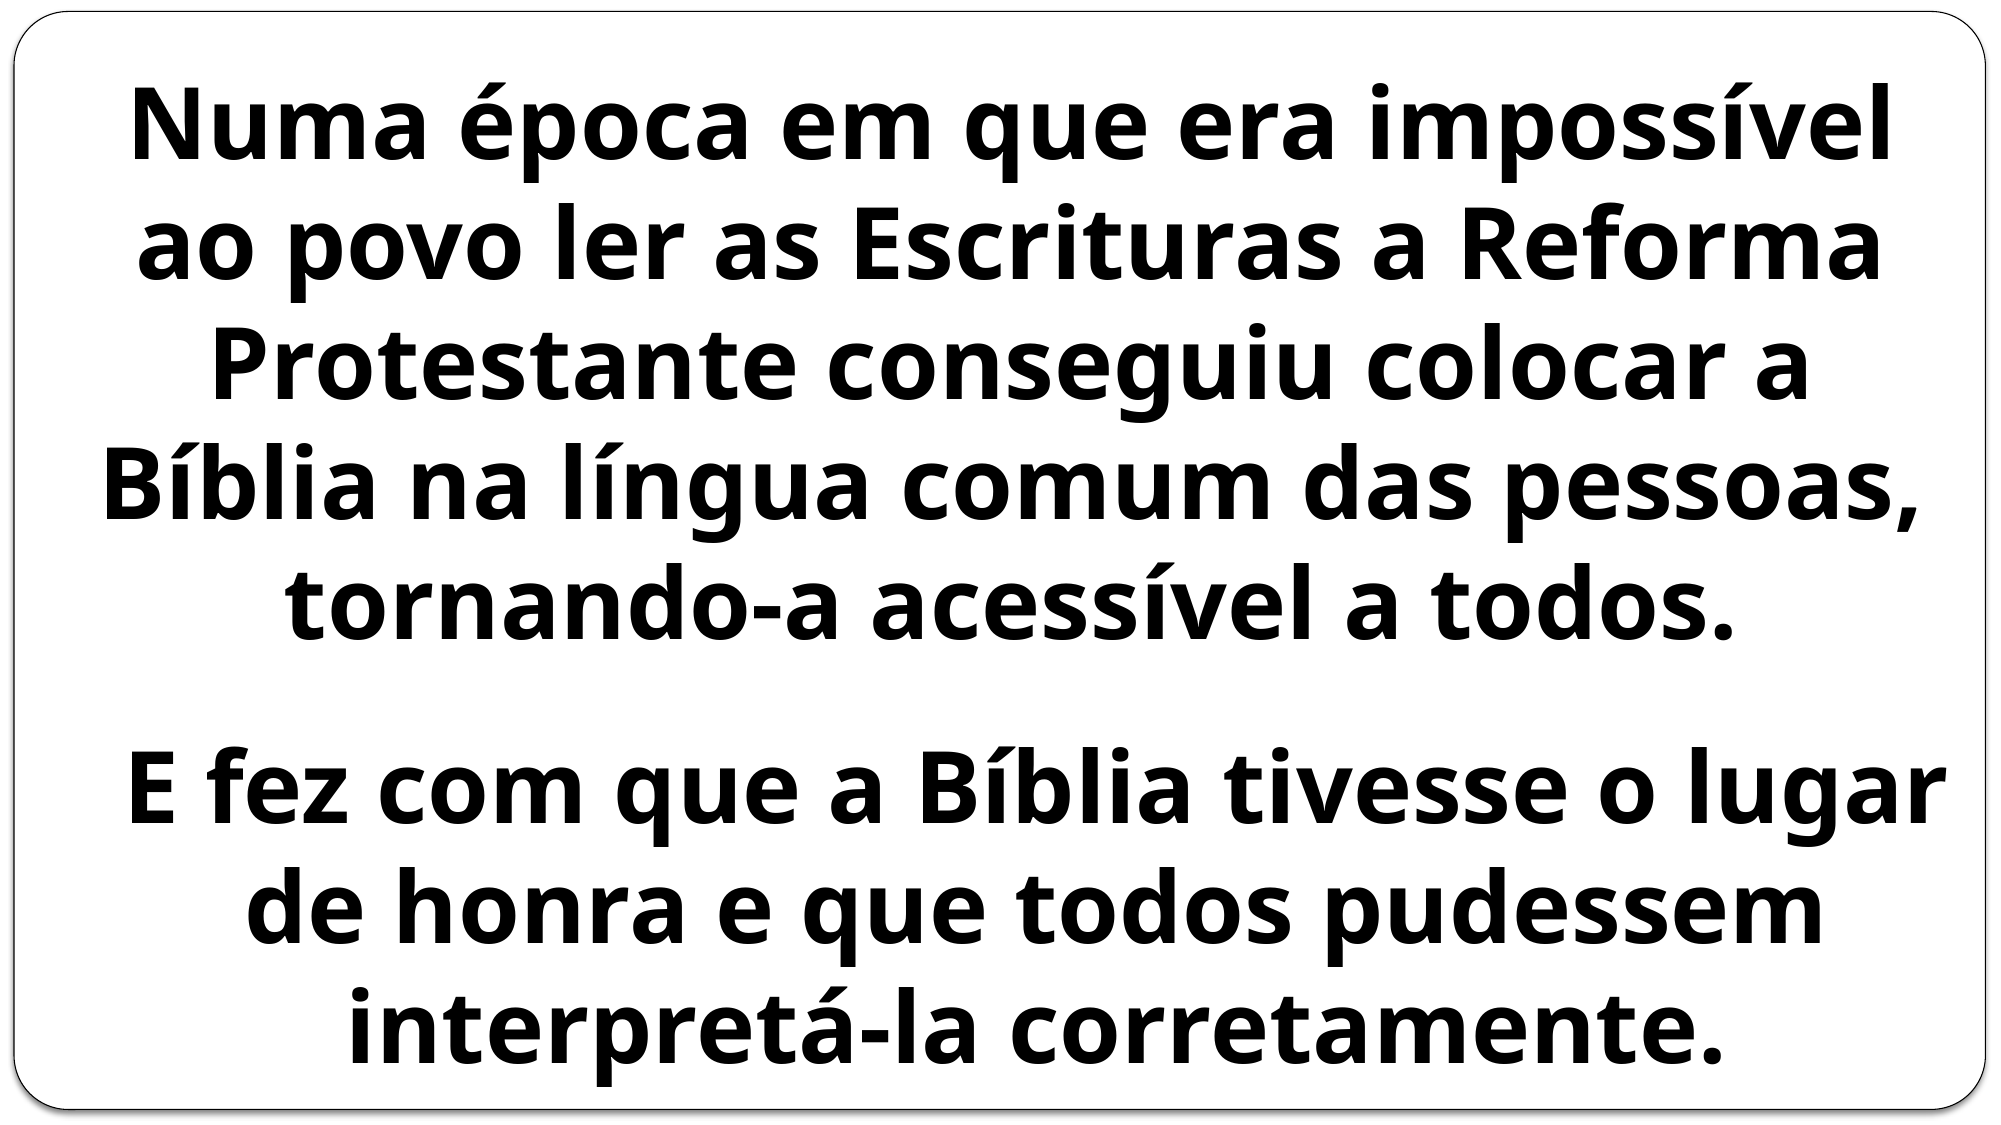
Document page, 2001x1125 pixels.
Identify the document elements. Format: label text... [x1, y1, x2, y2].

text_box E fez com que a Bíblia tivesse o lugar de honra e que todos pudessem interpretá-la corretamente. [74, 716, 2000, 1091]
text_box Numa época em que era impossível ao povo ler as Escrituras a Reforma Protestante conseguiu colocar a Bíblia na língua comum das pessoas, tornando-a acessível a todos. [78, 52, 1945, 668]
